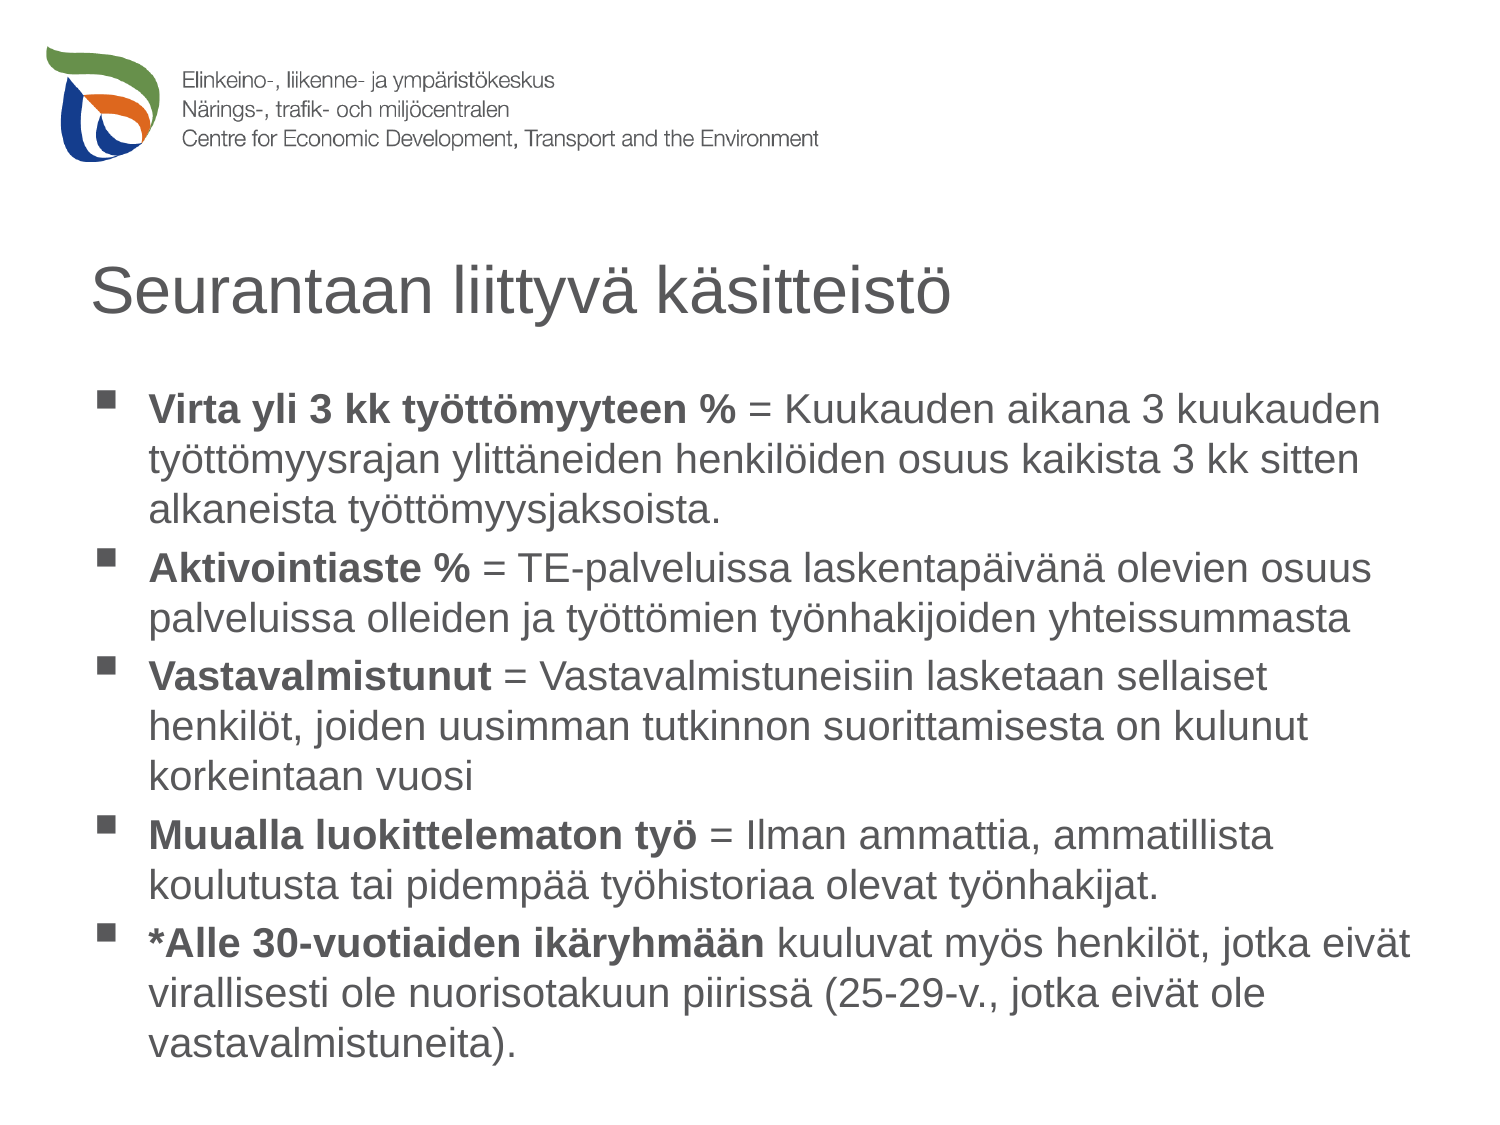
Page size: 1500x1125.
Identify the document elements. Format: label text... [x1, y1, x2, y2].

list Virta yli 3 kk työttömyyteen % = Kuukauden aikana 3 kuukauden työttömyysrajan ylittäneiden henkilöiden osuus kaikista 3 kk sitten alkaneista työttömyysjaksoista. Aktivointiaste % = TE-palveluissa laskentapäivänä olevien osuus palveluissa olleiden ja työttömien työnhakijoiden yhteissummasta Vastavalmistunut = Vastavalmistuneisiin lasketaan sellaiset henkilöt, joiden uusimman tutkinnon suorittamisesta on kulunut korkeintaan vuosi Muualla luokittelematon työ = Ilman ammattia, ammatillista koulutusta tai pidempää työhistoriaa olevat työnhakijat. *Alle 30-vuotiaiden ikäryhmään kuuluvat myös henkilöt, jotka eivät virallisesti ole nuorisotakuun piirissä (25-29-v., jotka eivät ole vastavalmistuneita). [76, 374, 1437, 856]
title Seurantaan liittyvä käsitteistö [74, 234, 1426, 341]
